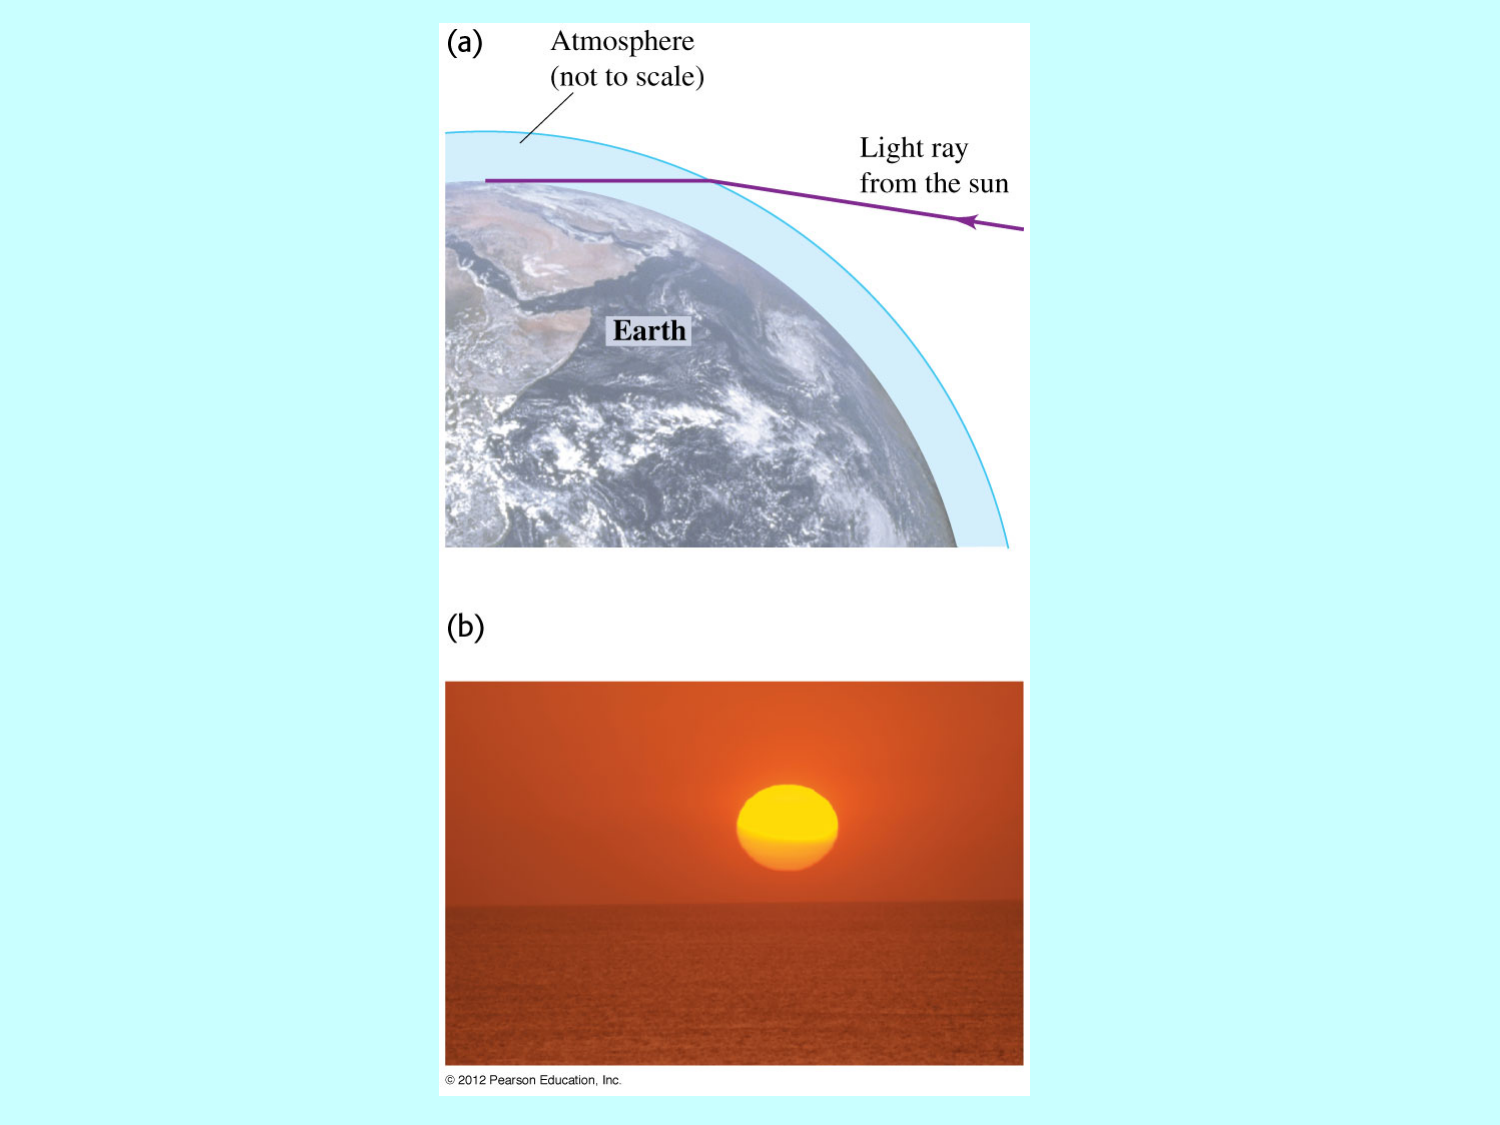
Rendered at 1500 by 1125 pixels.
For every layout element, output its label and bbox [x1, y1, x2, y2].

picture [439, 23, 1031, 1096]
